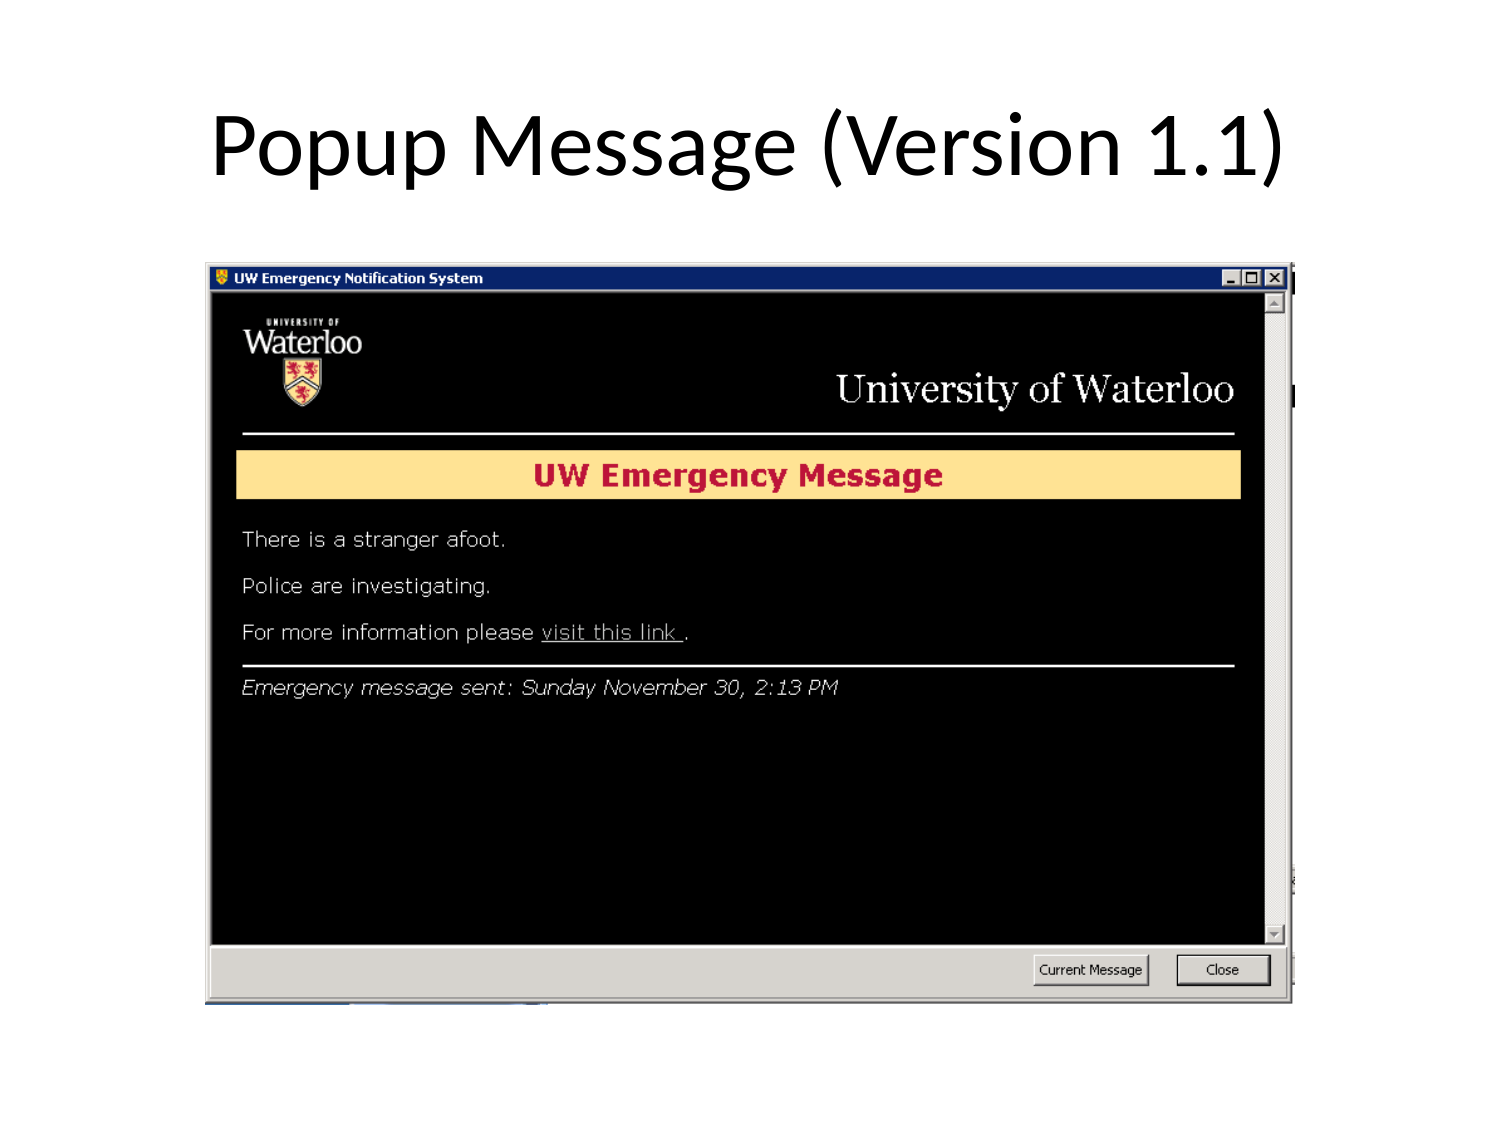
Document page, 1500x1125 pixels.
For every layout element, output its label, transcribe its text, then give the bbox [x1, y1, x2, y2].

title Popup Message (Version 1.1) [75, 45, 1425, 233]
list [205, 262, 1295, 1006]
